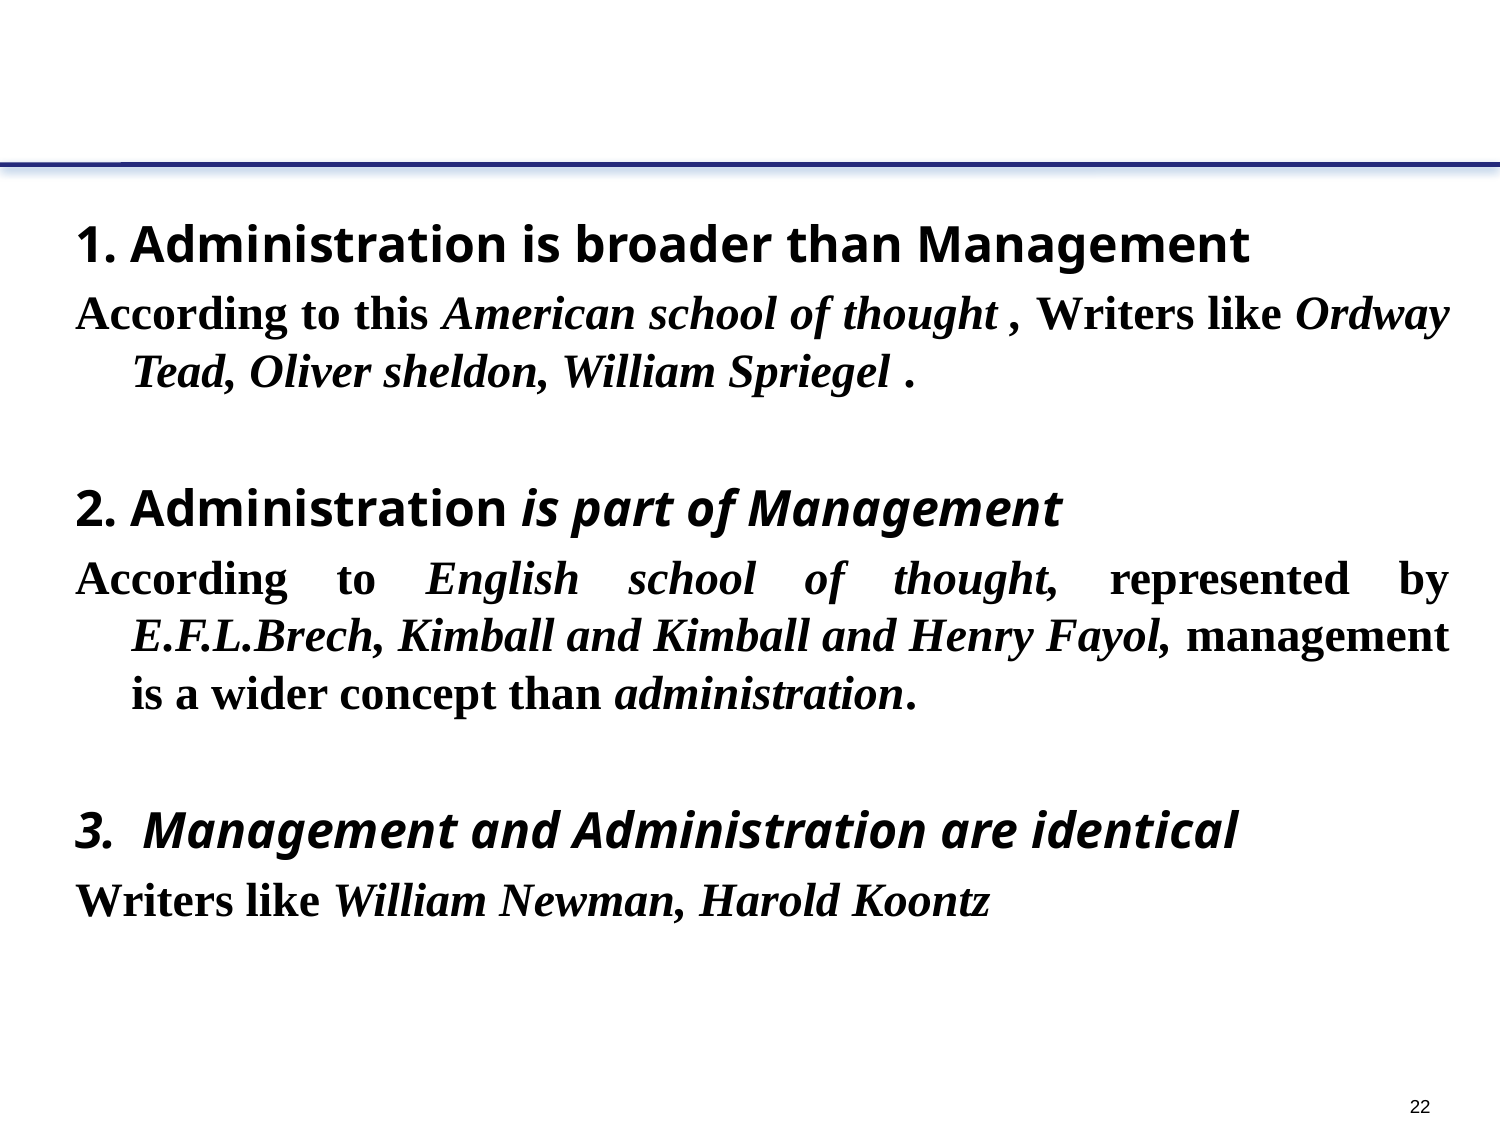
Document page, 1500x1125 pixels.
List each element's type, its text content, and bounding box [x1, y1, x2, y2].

list 1. Administration is broader than Management According to this American school of thought , Writers like Ordway Tead, Oliver sheldon, William Spriegel . 2. Administration is part of Management According to English school of thought, represented by E.F.L.Brech, Kimball and Kimball and Henry Fayol, management is a wider concept than administration. 3. Management and Administration are identical Writers like William Newman, Harold Koontz [74, 212, 1451, 1076]
